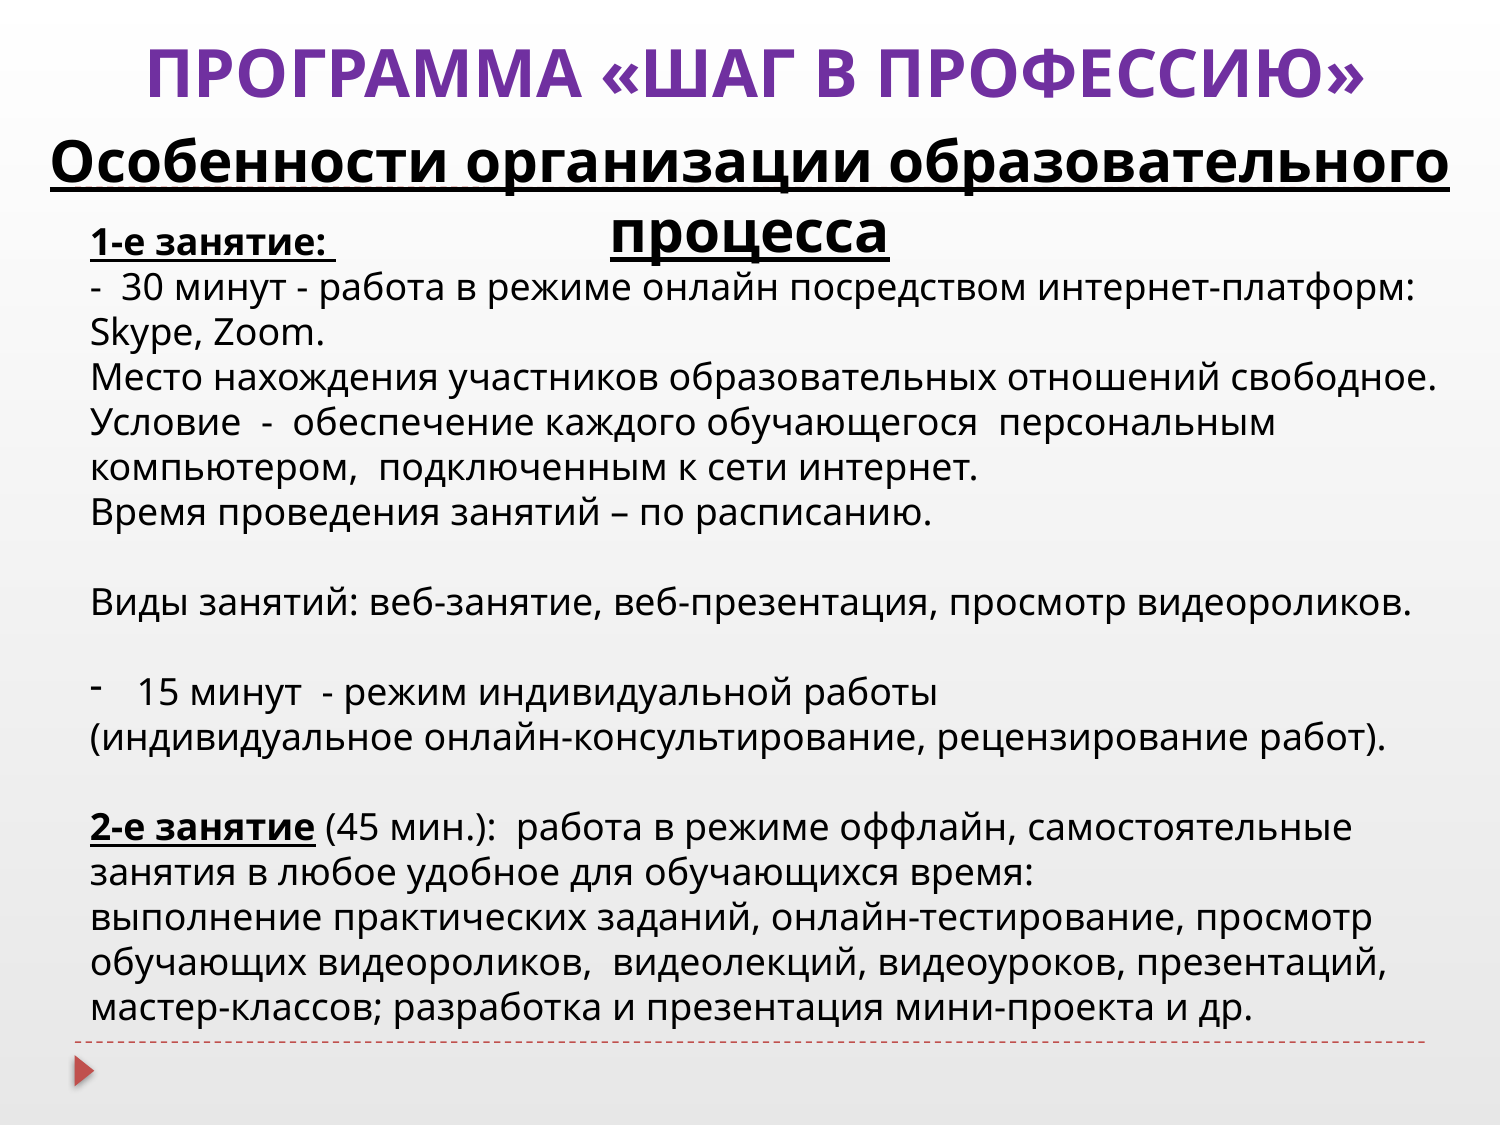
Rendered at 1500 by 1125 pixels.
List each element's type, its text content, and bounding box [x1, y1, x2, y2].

text_box 1-е занятие: - 30 минут - работа в режиме онлайн посредством интернет-платформ: Skype, Zoom. Место нахождения участников образовательных отношений свободное. Условие - обеспечение каждого обучающегося персональным компьютером, подключенным к сети интернет. Время проведения занятий – по расписанию. Виды занятий: веб-занятие, веб-презентация, просмотр видеороликов. 15 минут - режим индивидуальной работы (индивидуальное онлайн-консультирование, рецензирование работ). 2-е занятие (45 мин.): работа в режиме оффлайн, самостоятельные занятия в любое удобное для обучающихся время: выполнение практических заданий, онлайн-тестирование, просмотр обучающих видеороликов, видеолекций, видеоуроков, презентаций, мастер-классов; разработка и презентация мини-проекта и др. [74, 210, 1500, 1036]
text_box ПРОГРАММА «ШАГ В ПРОФЕССИЮ» [81, 23, 1430, 119]
text_box Особенности организации образовательного процесса [0, 117, 1500, 272]
